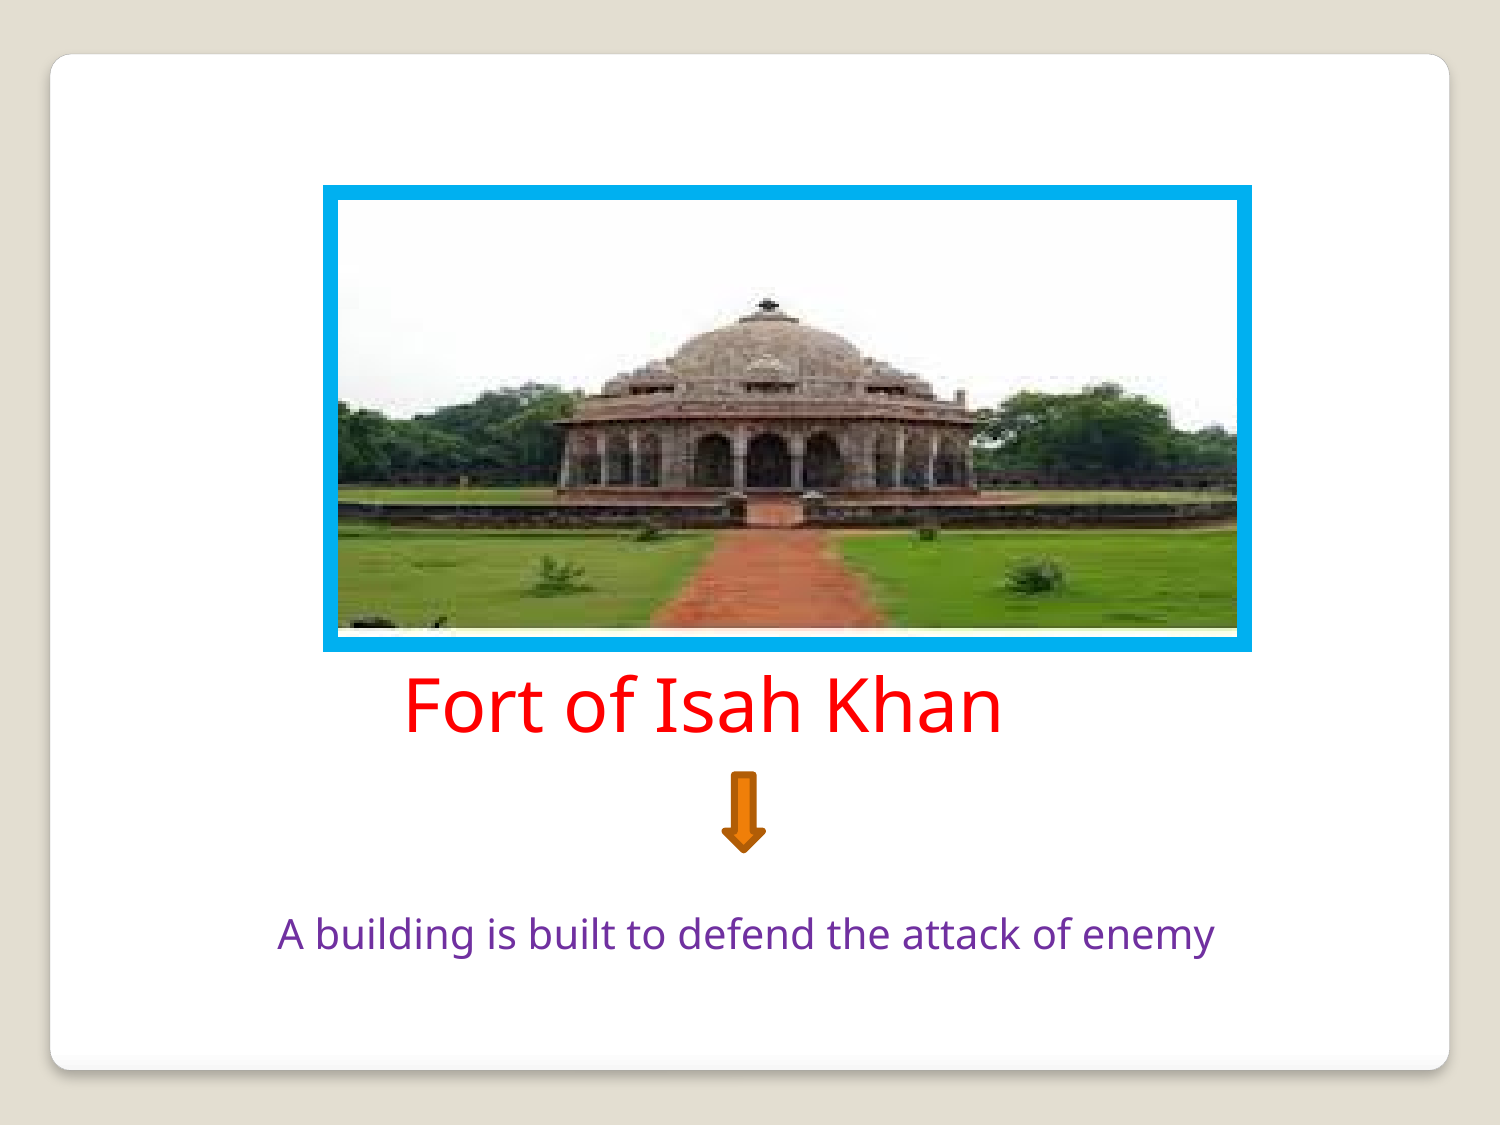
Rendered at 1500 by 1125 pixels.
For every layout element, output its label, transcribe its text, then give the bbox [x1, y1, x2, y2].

picture [339, 201, 1236, 636]
text_box A building is built to defend the attack of enemy [262, 900, 1325, 965]
text_box [721, 771, 766, 854]
text_box Fort of Isah Khan [387, 649, 1350, 755]
